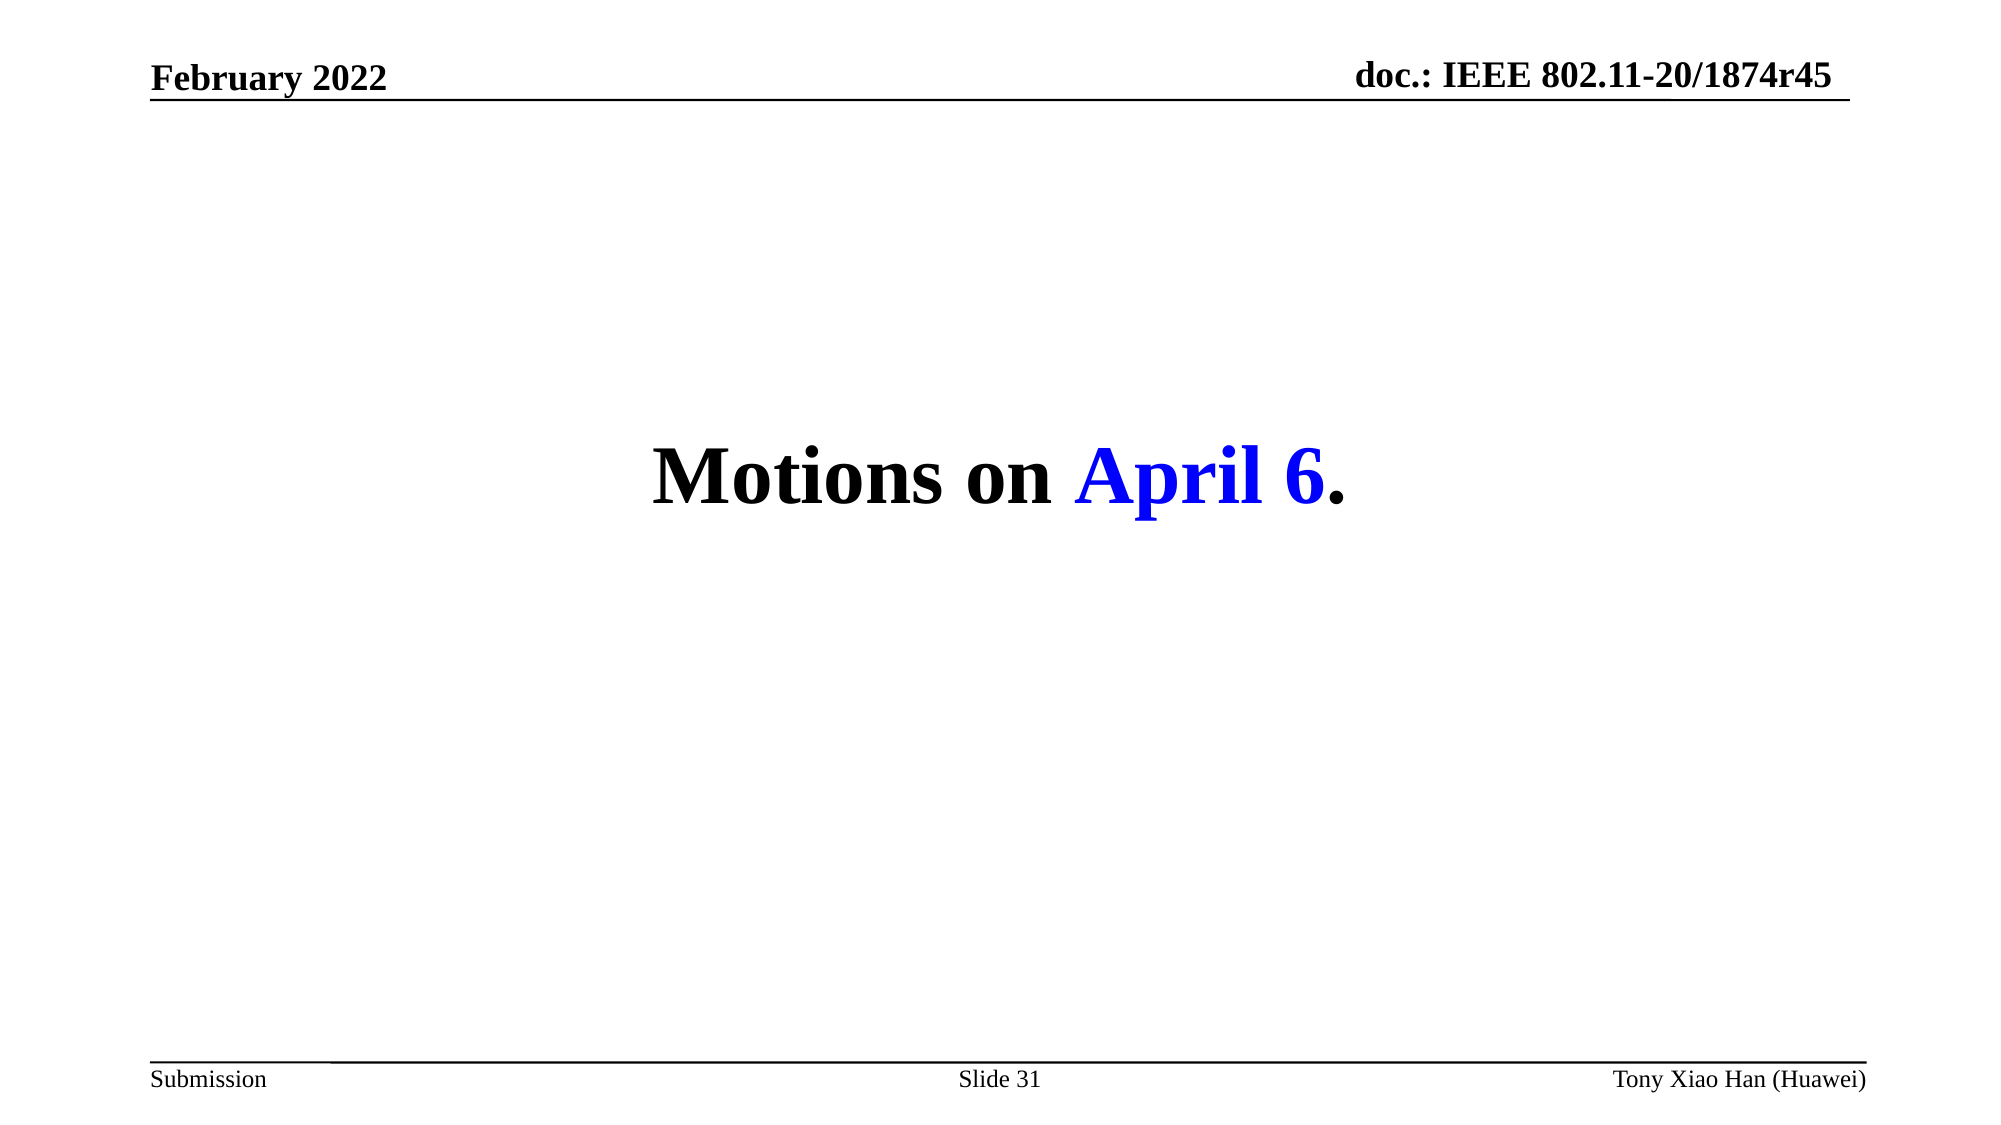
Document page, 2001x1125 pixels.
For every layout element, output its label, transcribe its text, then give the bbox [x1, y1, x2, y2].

text_box Motions on April 6. [362, 412, 1638, 950]
